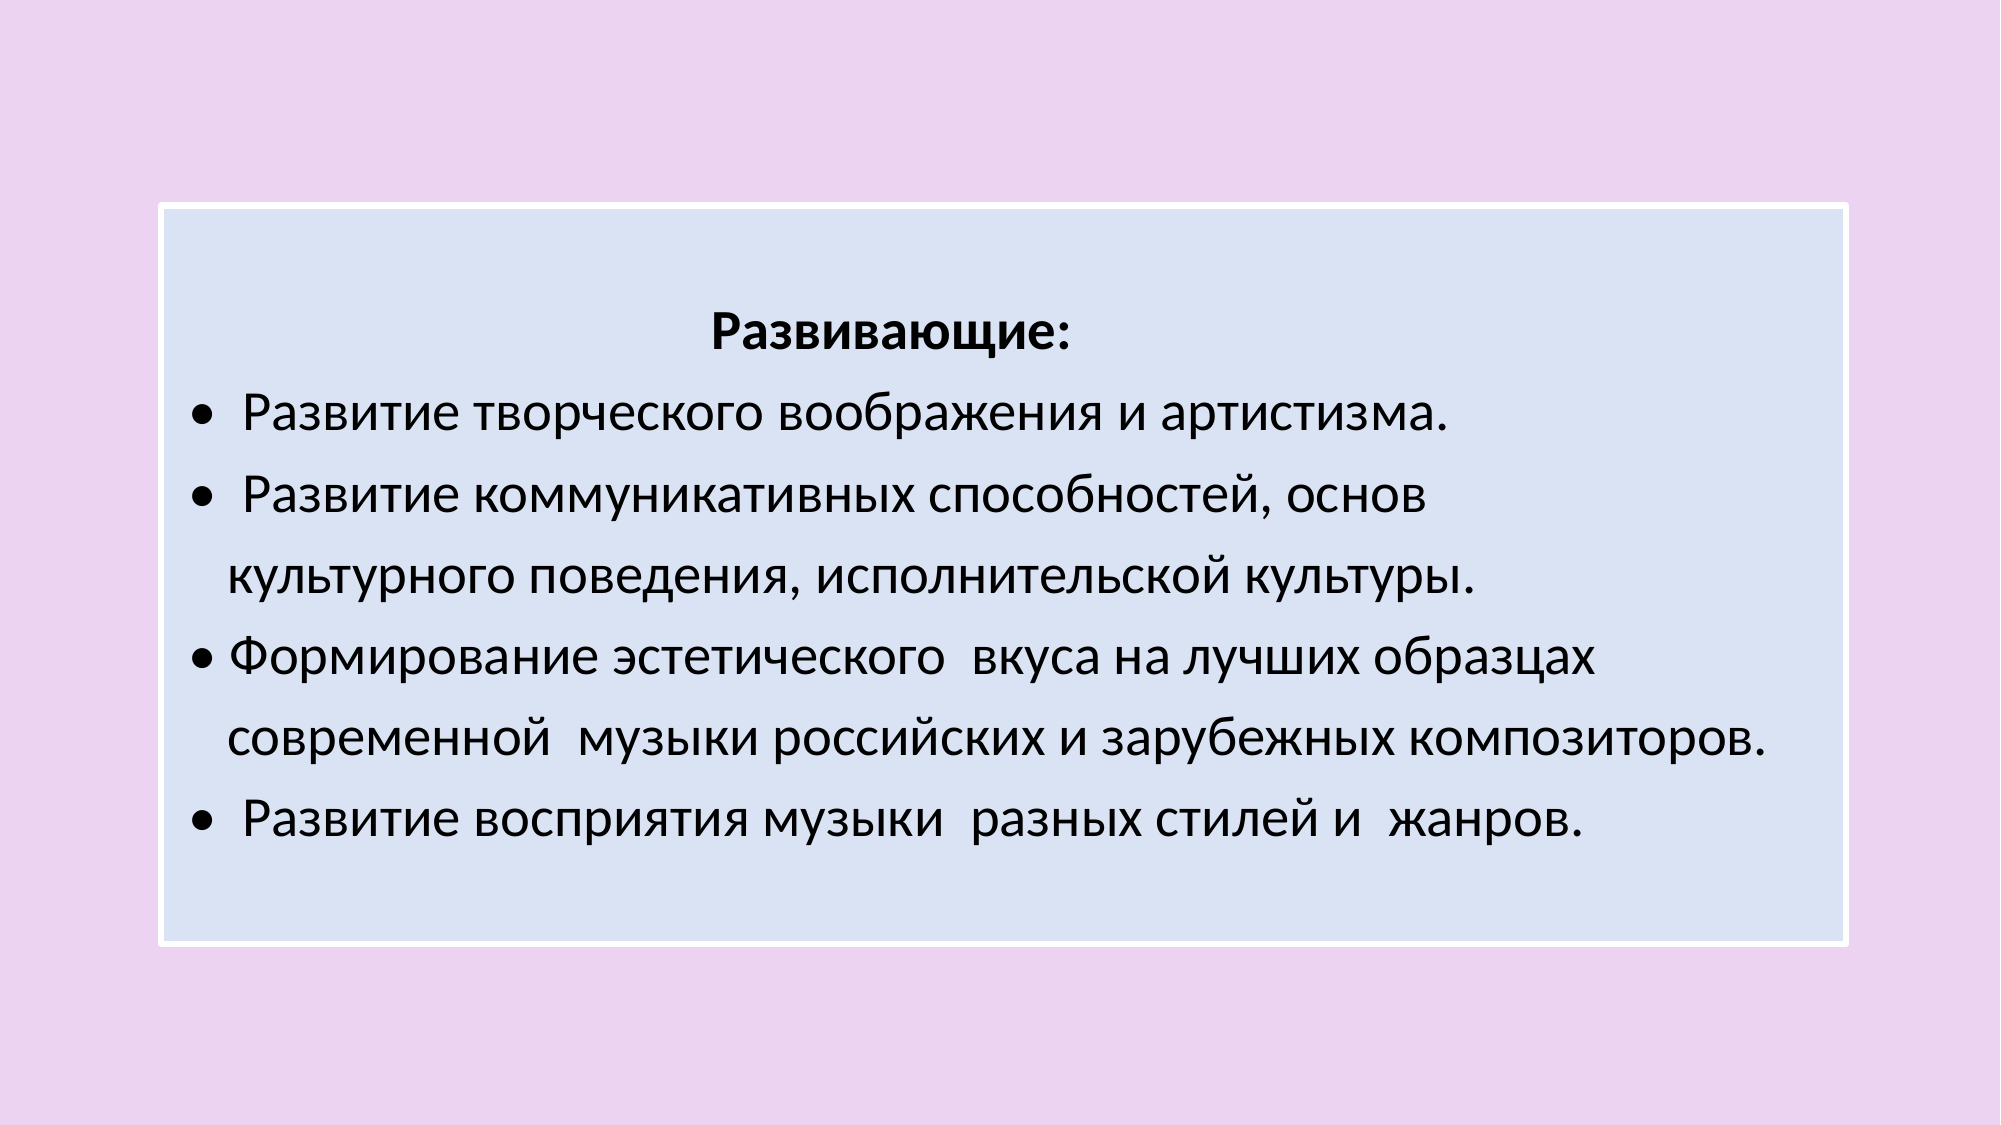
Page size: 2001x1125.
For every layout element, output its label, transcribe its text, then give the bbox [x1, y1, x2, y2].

list Развивающие: • Развитие творческого воображения и артистизма. • Развитие коммуникативных способностей, основ культурного поведения, исполнительской культуры. • Формирование эстетического вкуса на лучших образцах современной музыки российских и зарубежных композиторов. • Развитие восприятия музыки разных стилей и жанров. [160, 205, 1846, 944]
